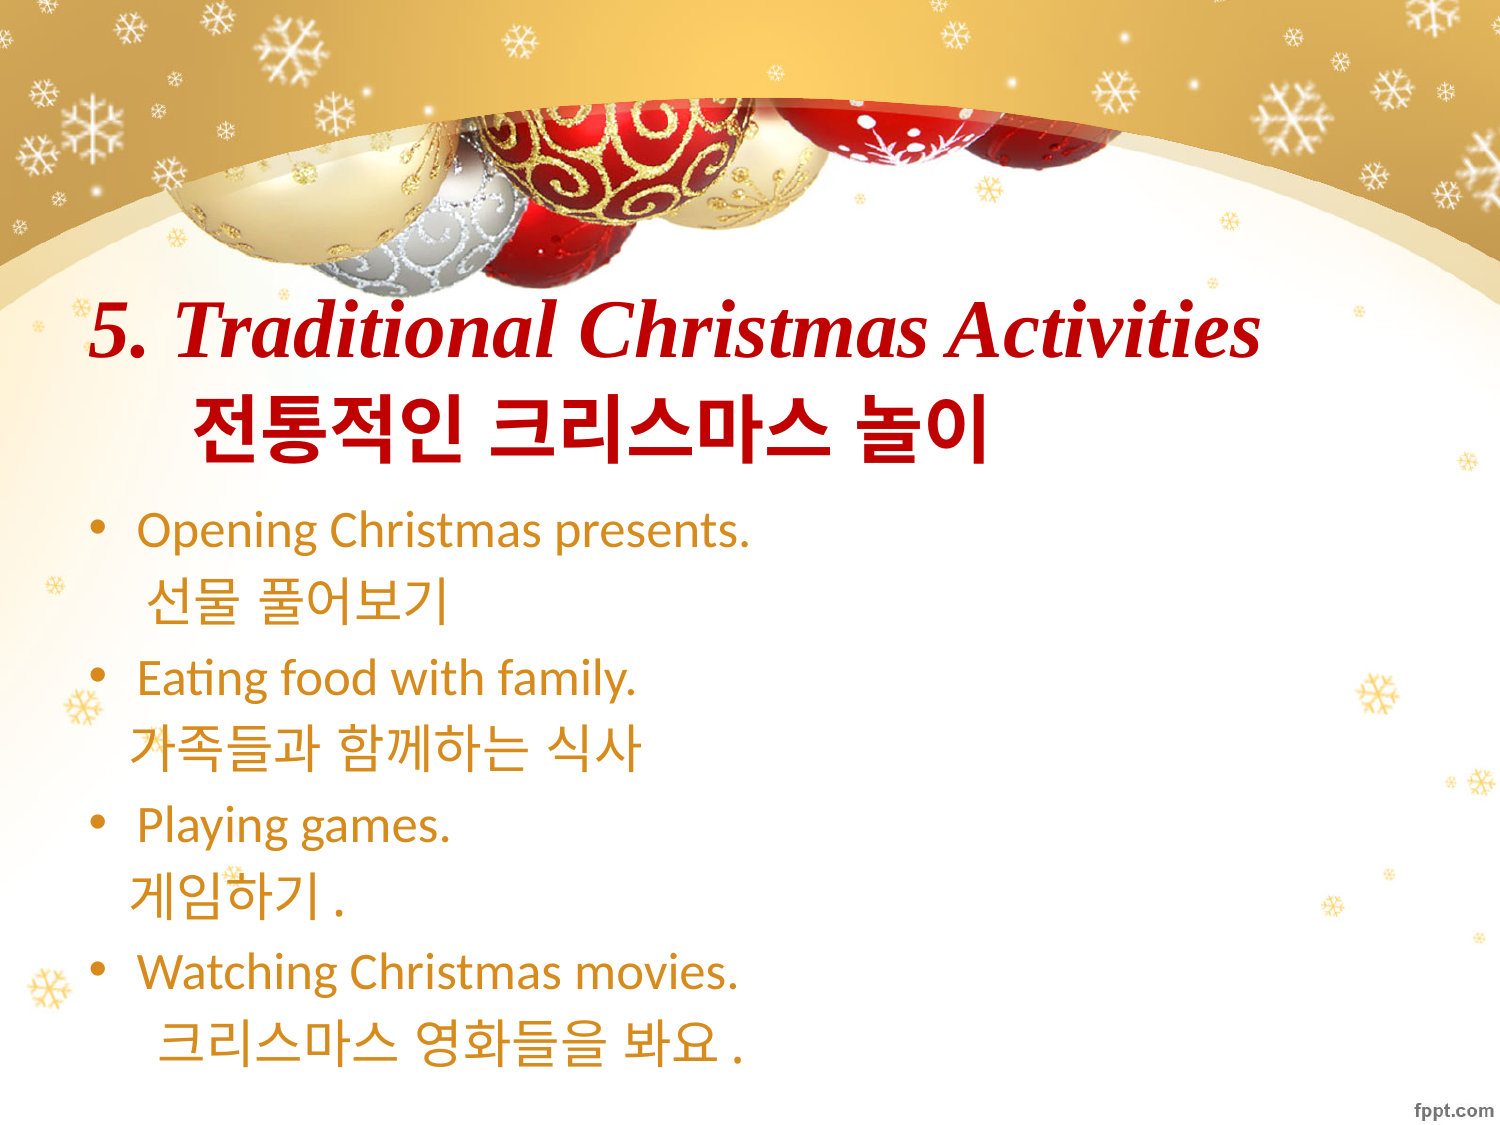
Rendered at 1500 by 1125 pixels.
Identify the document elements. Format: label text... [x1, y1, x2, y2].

title 5. Traditional Christmas Activities 전통적인 크리스마스 놀이 [73, 337, 1424, 413]
picture [0, 0, 1500, 1125]
list Opening Christmas presents. 선물 풀어보기 Eating food with family. 가족들과 함께하는 식사 Playing games. 게임하기. Watching Christmas movies. 크리스마스 영화들을 봐요. [73, 487, 1277, 1089]
